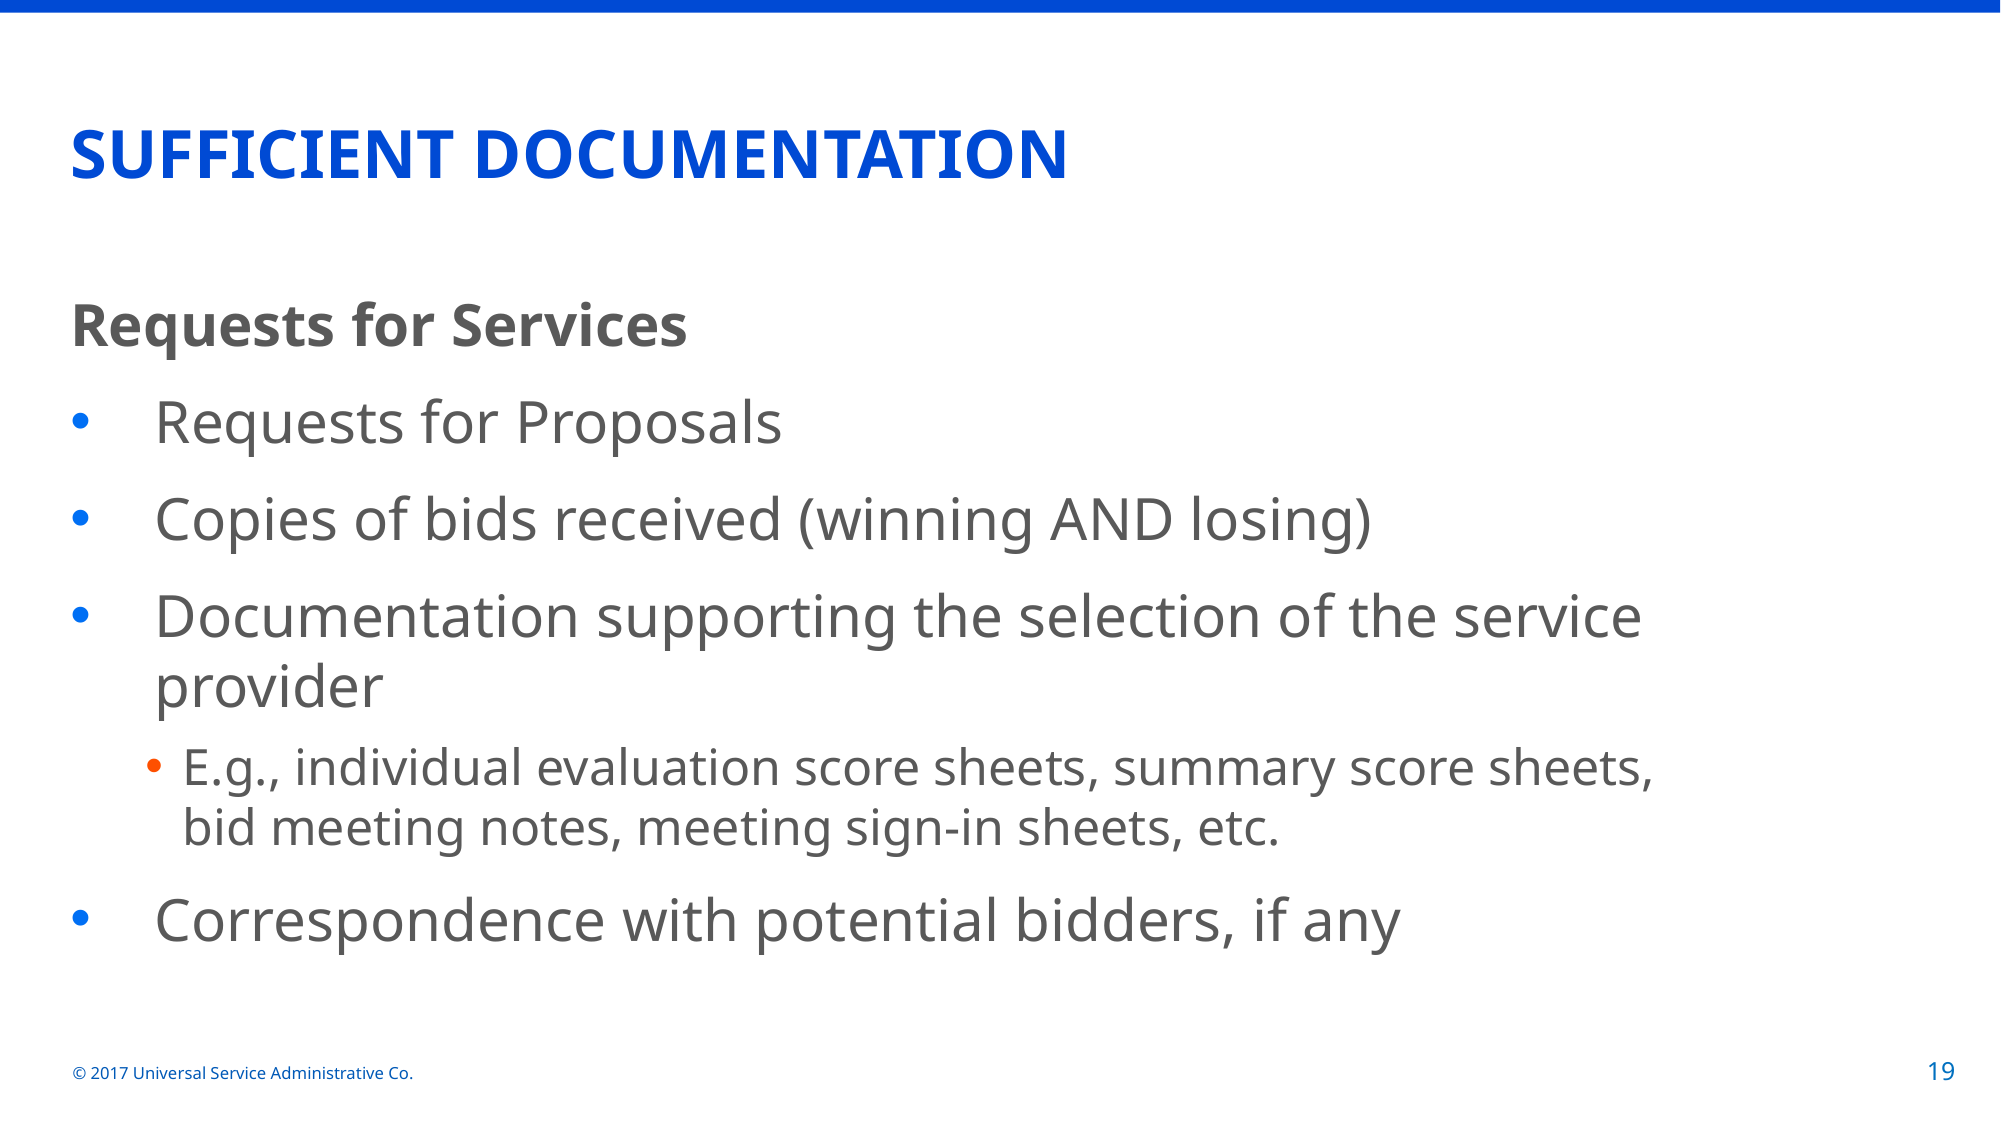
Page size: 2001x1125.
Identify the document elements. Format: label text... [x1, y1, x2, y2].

slide_number 19 [1520, 1042, 1971, 1103]
title SUFFICIENT DOCUMENTATION [55, 113, 1863, 226]
footer © 2017 Universal Service Administrative Co. [55, 1042, 1338, 1103]
list Requests for Services Requests for Proposals Copies of bids received (winning AND losing) Documentation supporting the selection of the service provider E.g., individual evaluation score sheets, summary score sheets, bid meeting notes, meeting sign-in sheets, etc. Correspondence with potential bidders, if any [55, 280, 1680, 955]
